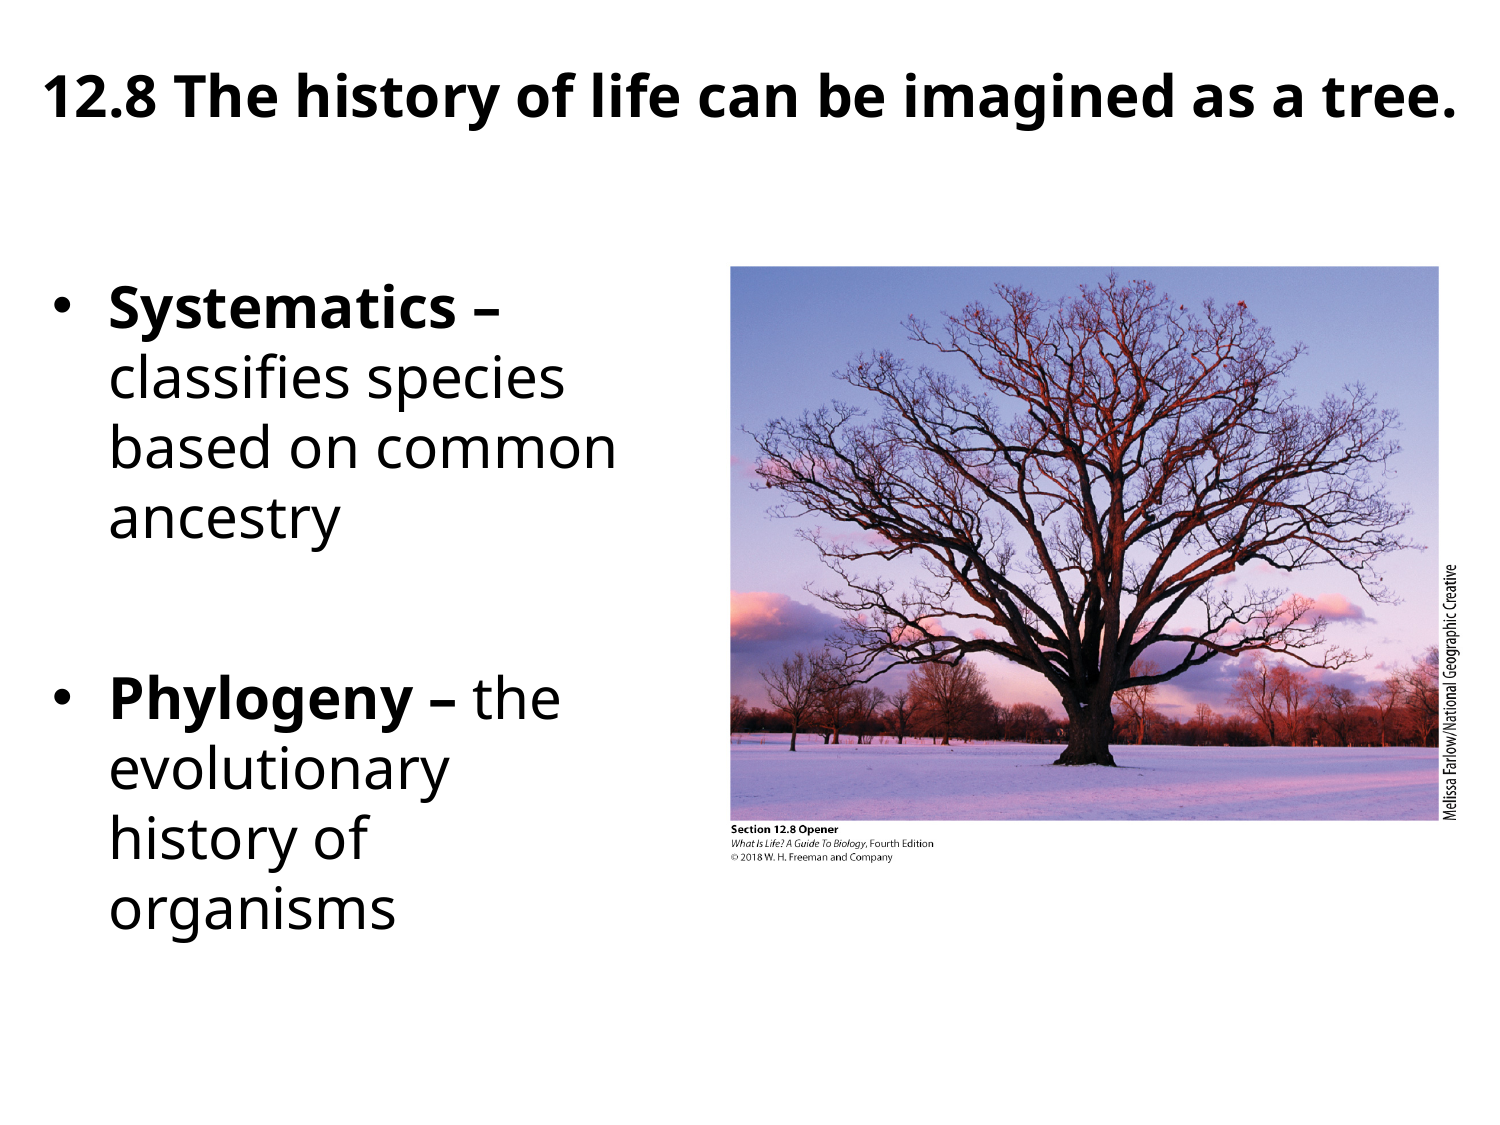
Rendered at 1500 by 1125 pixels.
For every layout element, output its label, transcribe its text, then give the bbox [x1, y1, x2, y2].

title 12.8 The history of life can be imagined as a tree. [0, 0, 1500, 188]
picture [726, 262, 1463, 865]
list Systematics – classifies species based on common ancestry Phylogeny – the evolutionary history of organisms [37, 262, 663, 1005]
